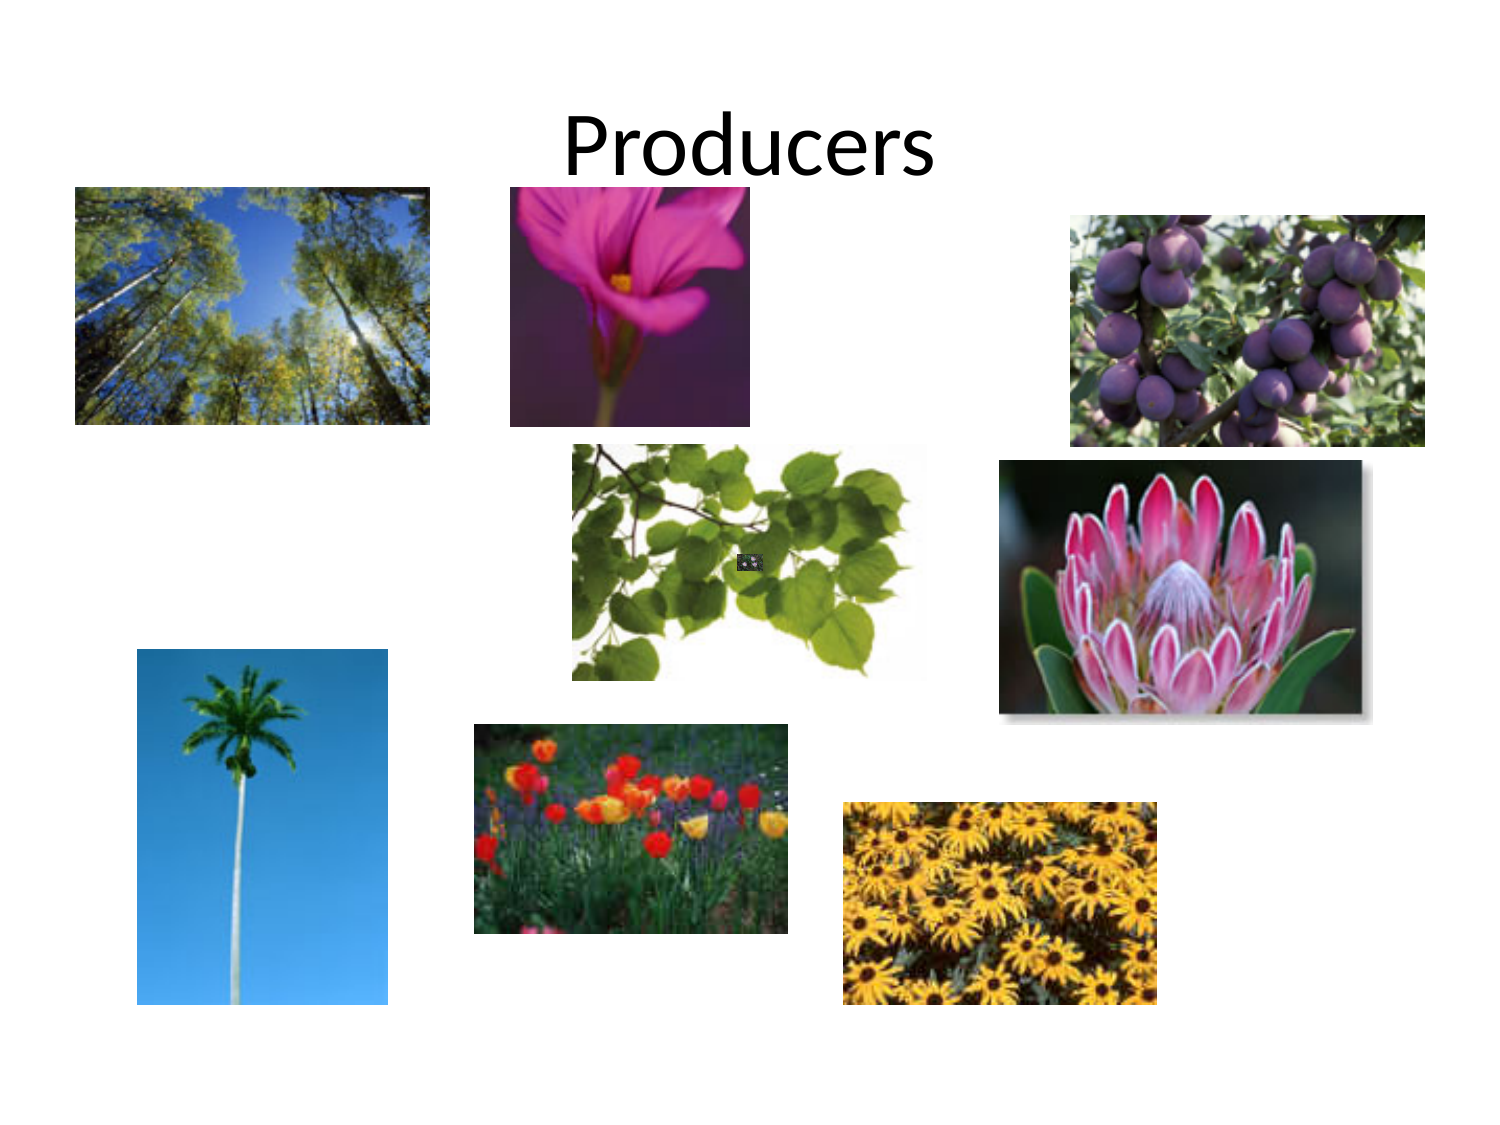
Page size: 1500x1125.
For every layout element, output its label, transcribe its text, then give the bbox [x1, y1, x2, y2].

picture [572, 444, 928, 681]
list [74, 187, 430, 426]
picture [1070, 215, 1426, 448]
picture [843, 801, 1157, 1005]
title Producers [75, 45, 1425, 233]
picture [137, 649, 388, 1005]
picture [474, 724, 788, 934]
picture [999, 460, 1374, 726]
picture [510, 187, 751, 428]
